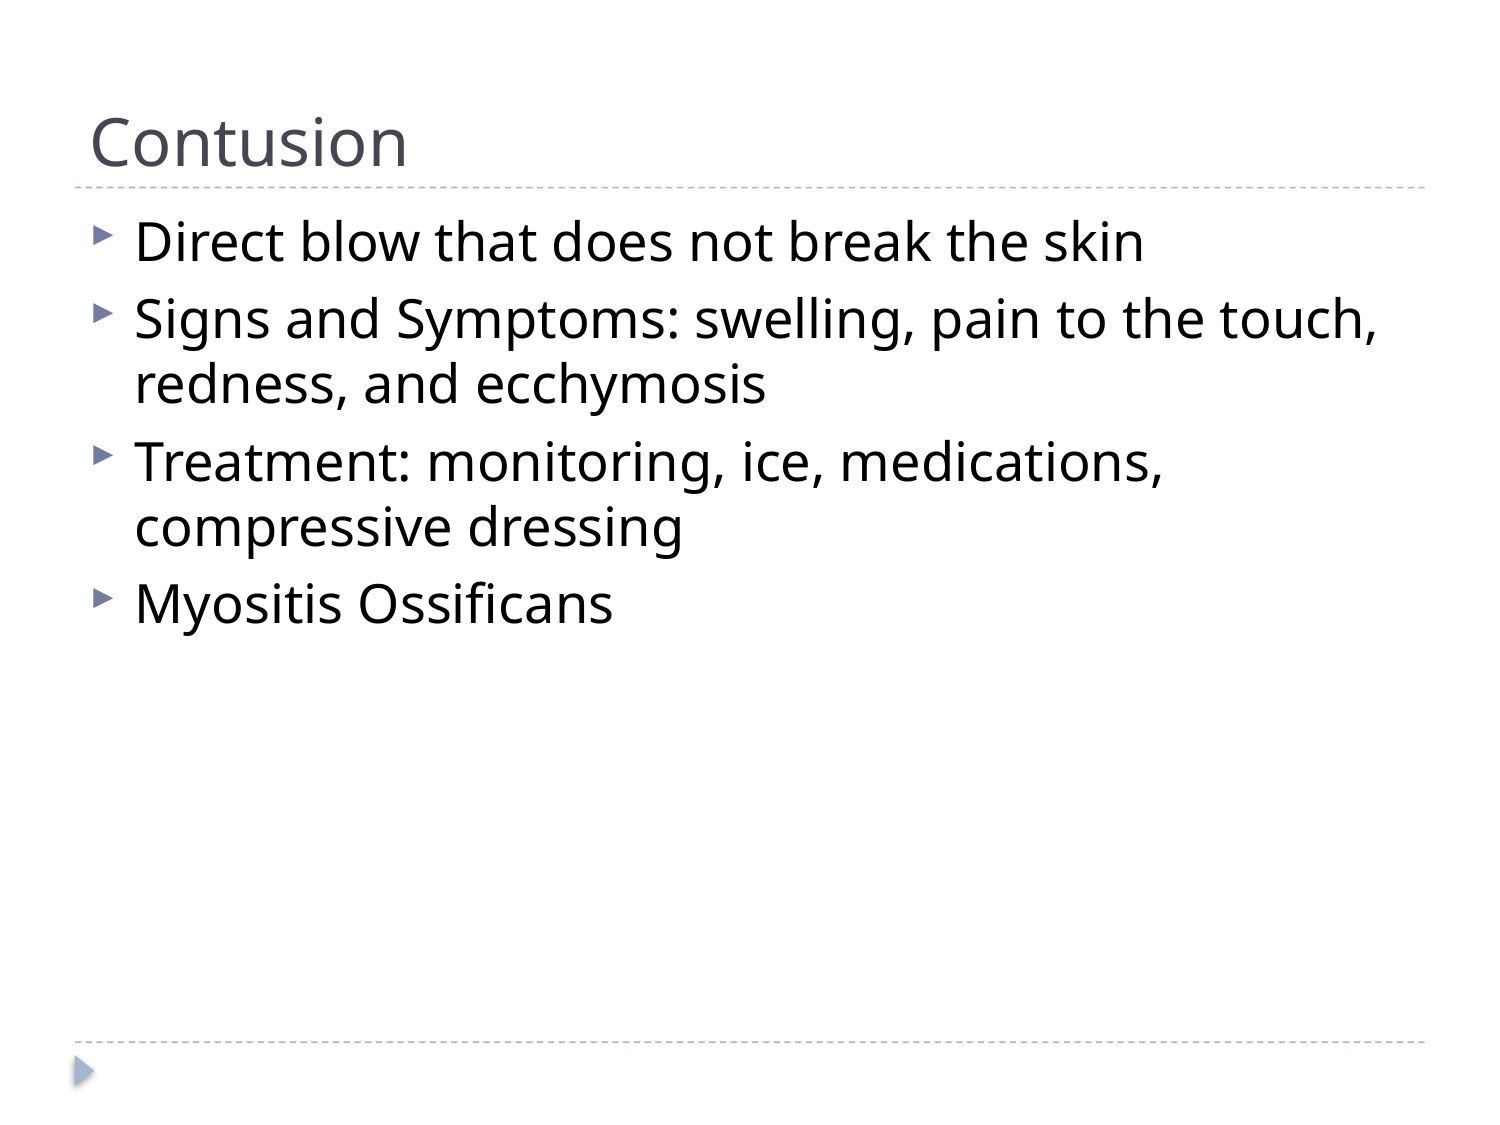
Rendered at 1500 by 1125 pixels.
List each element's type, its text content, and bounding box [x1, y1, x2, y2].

title Contusion [75, 24, 1425, 188]
list Direct blow that does not break the skin Signs and Symptoms: swelling, pain to the touch, redness, and ecchymosis Treatment: monitoring, ice, medications, compressive dressing Myositis Ossificans [75, 200, 1425, 1010]
